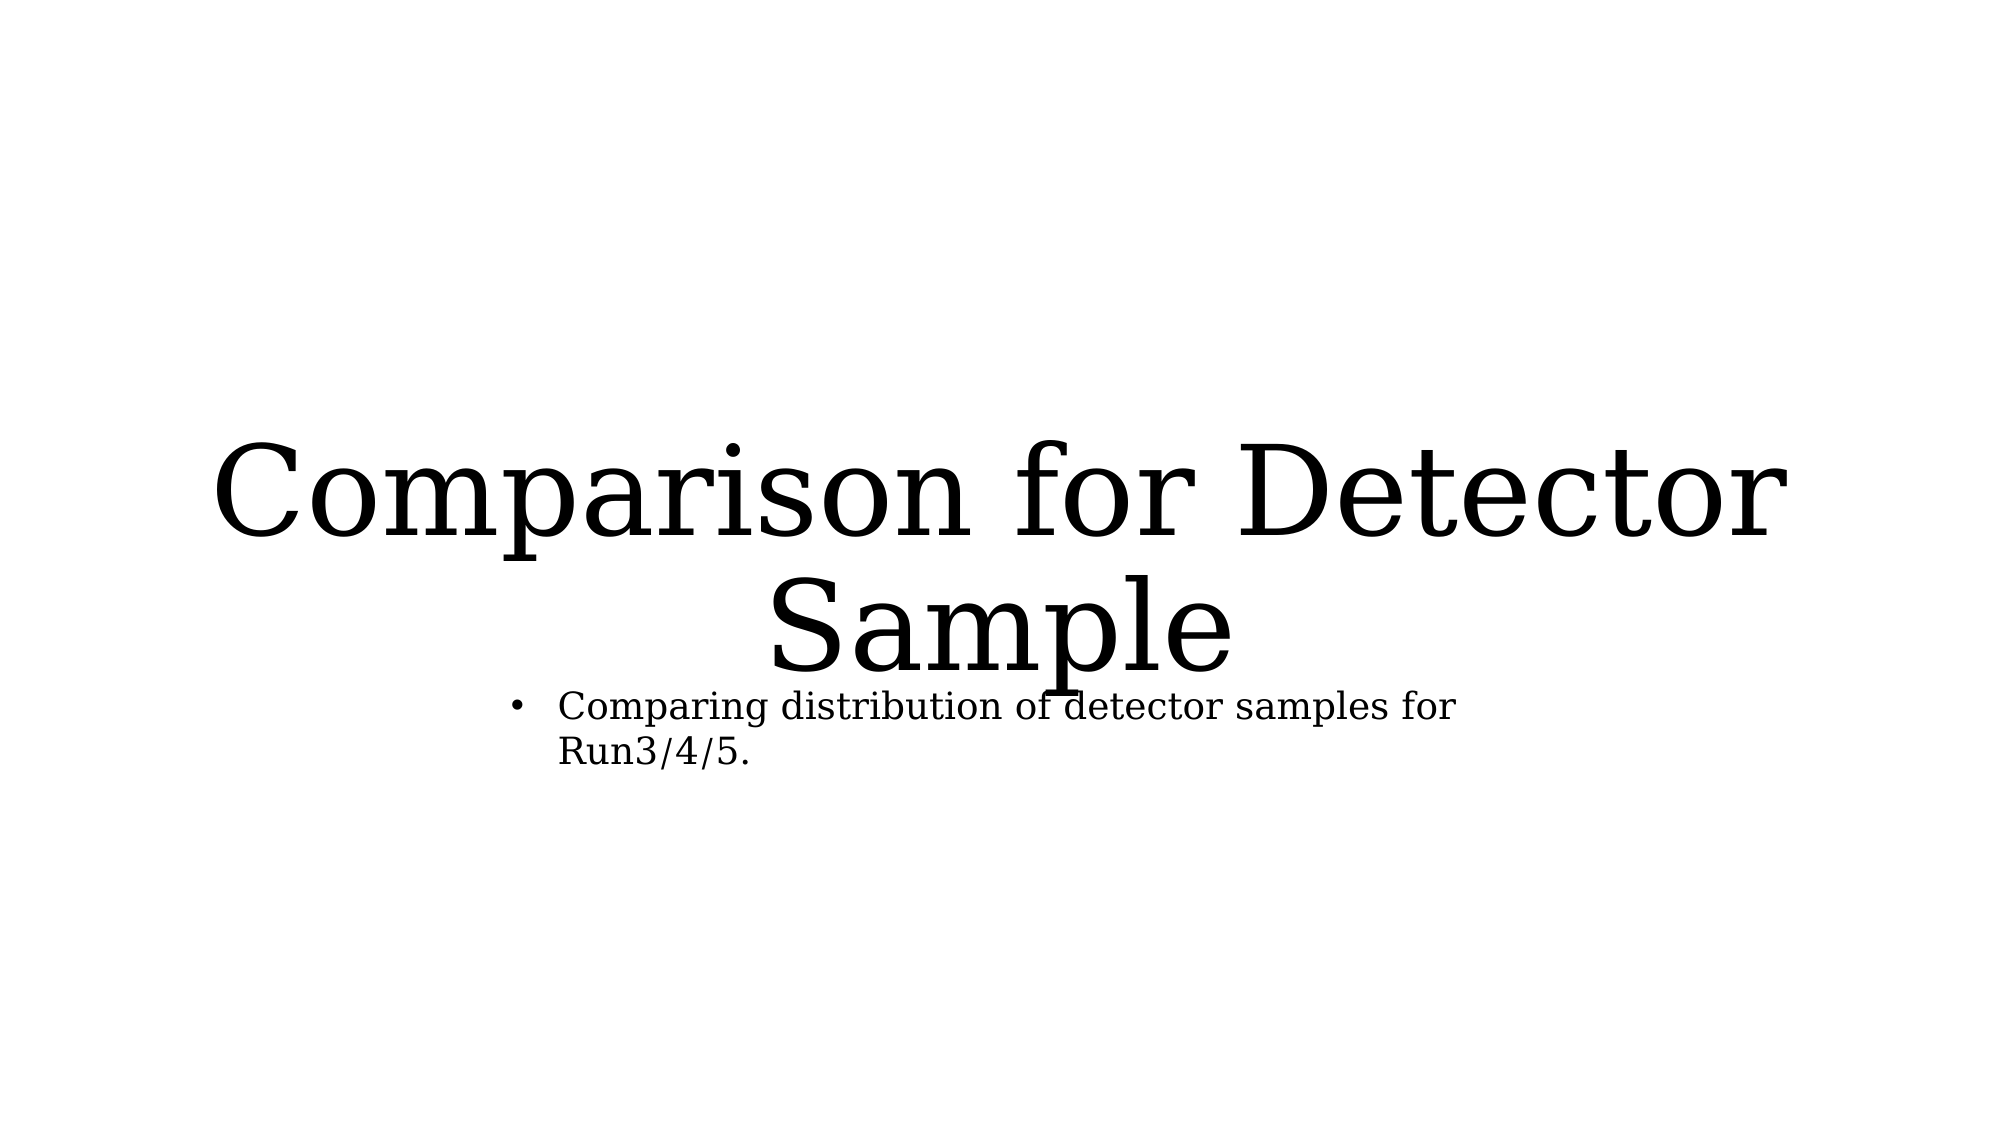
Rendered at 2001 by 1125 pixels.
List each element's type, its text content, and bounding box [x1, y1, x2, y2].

title Comparison for Detector Sample [0, 0, 2000, 1125]
text_box Comparing distribution of detector samples for Run3/4/5. [496, 674, 1504, 780]
